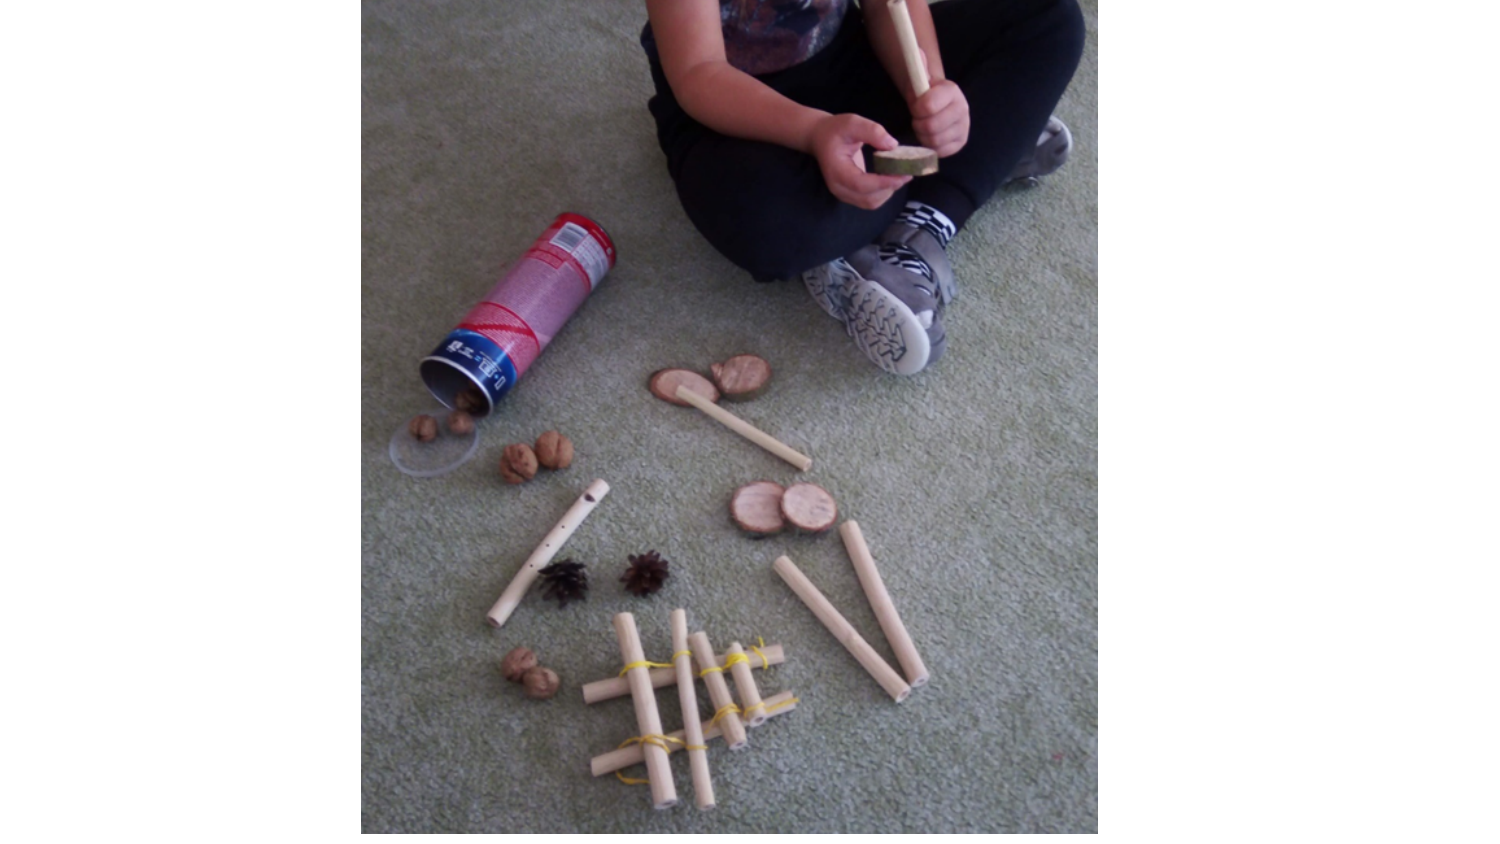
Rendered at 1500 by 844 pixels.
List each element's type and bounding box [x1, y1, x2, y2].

picture [361, 0, 1098, 834]
